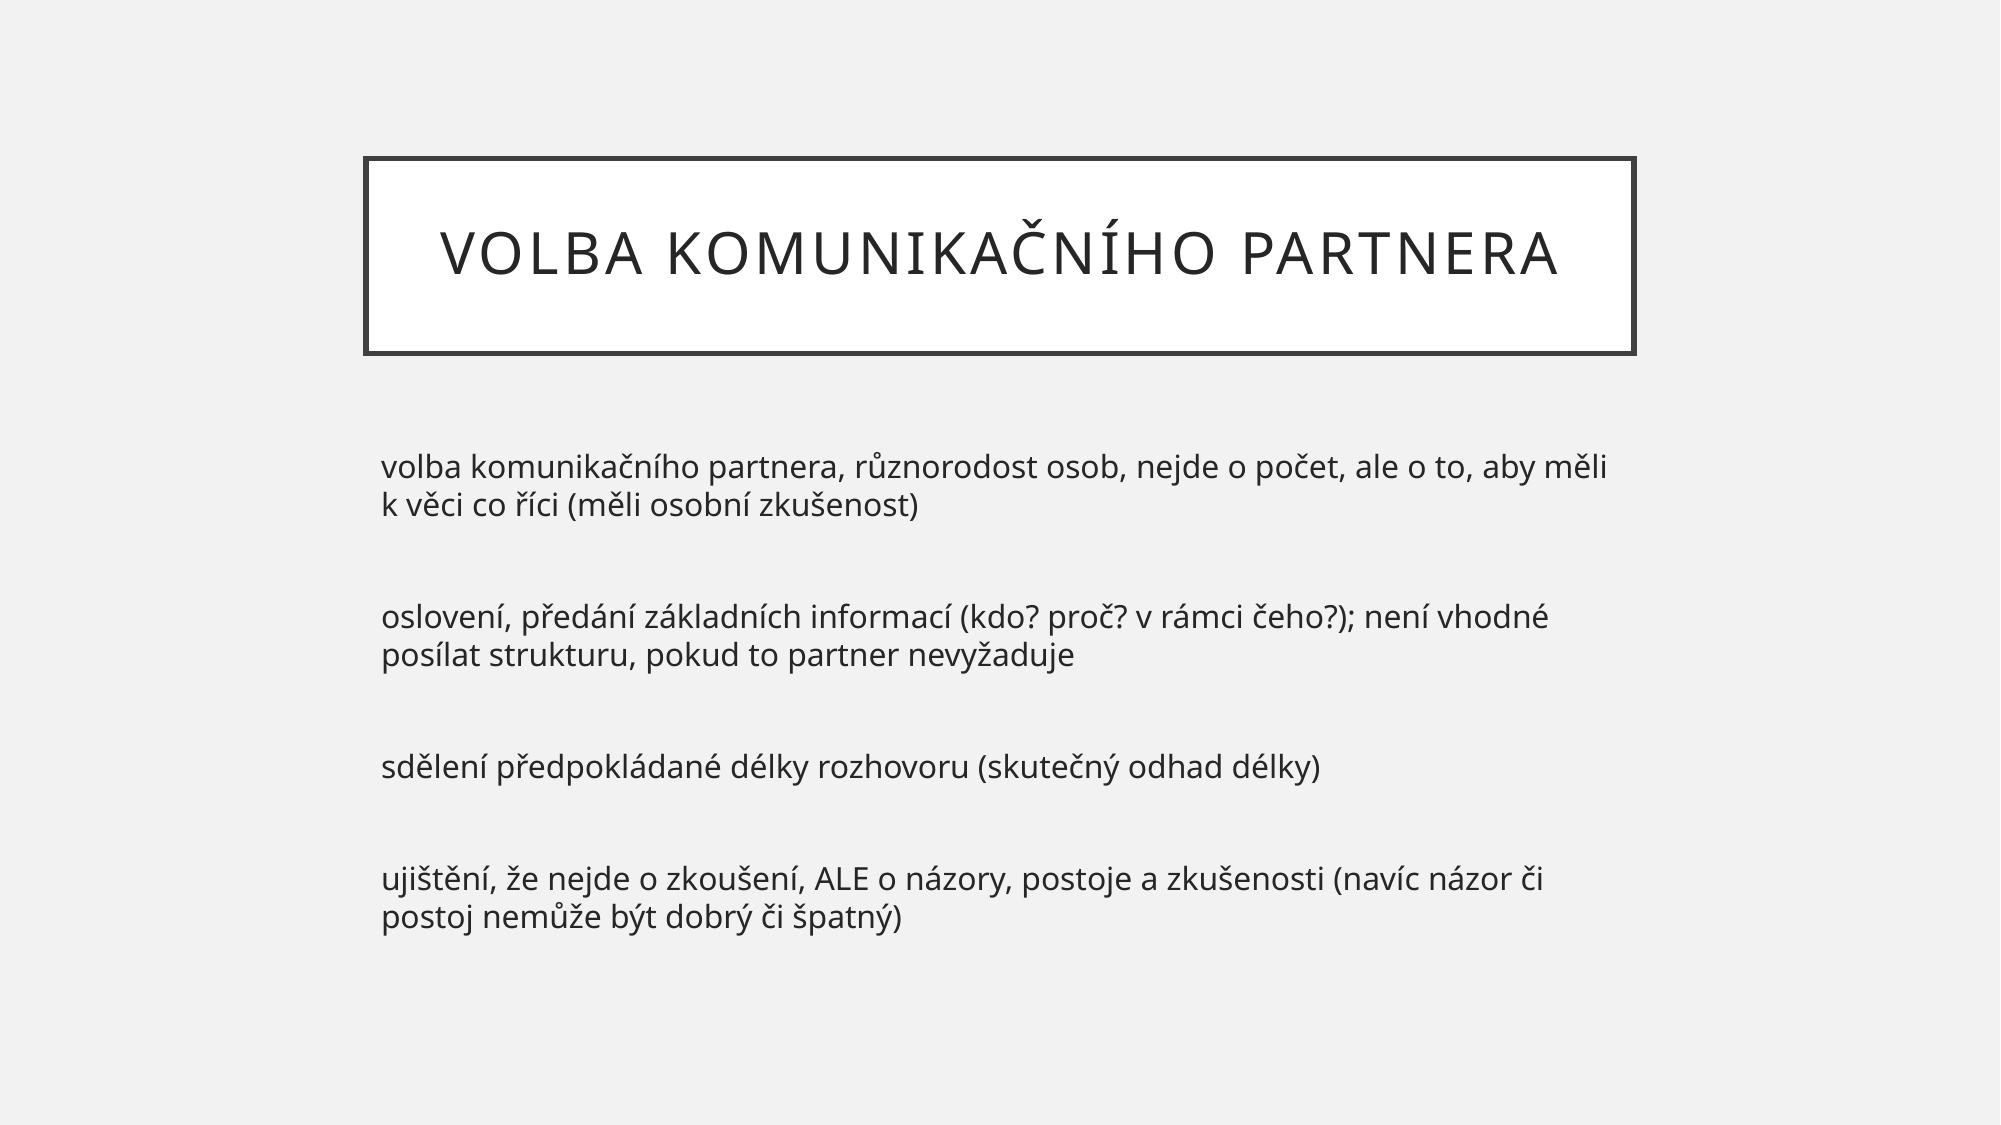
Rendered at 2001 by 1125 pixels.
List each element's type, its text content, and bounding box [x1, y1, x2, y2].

title Volba komunikačního partnera [363, 156, 1637, 356]
list volba komunikačního partnera, různorodost osob, nejde o počet, ale o to, aby měli k věci co říci (měli osobní zkušenost) oslovení, předání základních informací (kdo? proč? v rámci čeho?); není vhodné posílat strukturu, pokud to partner nevyžaduje sdělení předpokládané délky rozhovoru (skutečný odhad délky) ujištění, že nejde o zkoušení, ALE o názory, postoje a zkušenosti (navíc názor či postoj nemůže být dobrý či špatný) [366, 439, 1634, 949]
